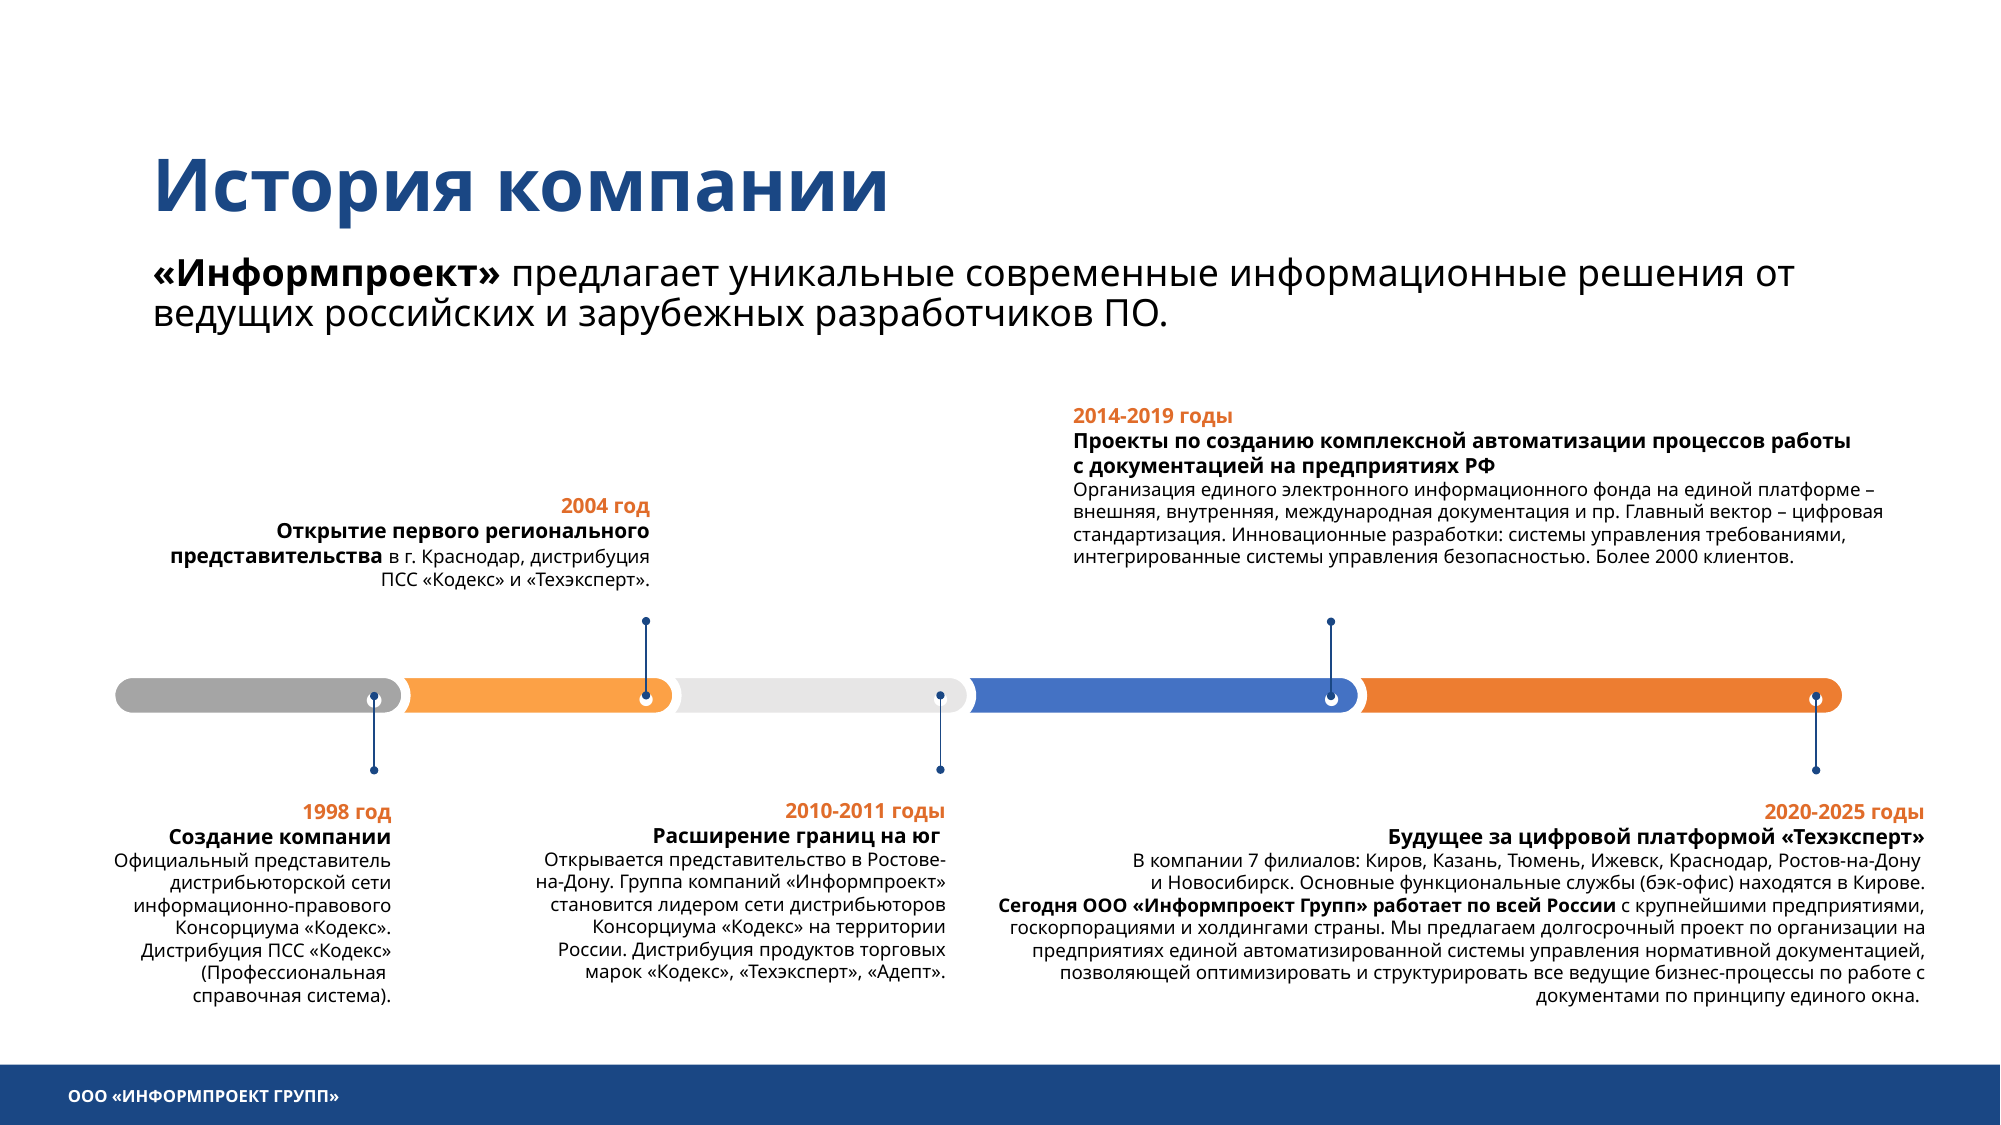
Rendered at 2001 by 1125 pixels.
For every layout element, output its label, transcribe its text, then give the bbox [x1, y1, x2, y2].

text_box 2020-2025 годы Будущее за цифровой платформой «Техэксперт» В компании 7 филиалов: Киров, Казань, Тюмень, Ижевск, Краснодар, Ростов-на-Дону и Новосибирск. Основные функциональные службы (бэк-офис) находятся в Кирове. Сегодня ООО «Информпроект Групп» работает по всей России с крупнейшими предприятиями, госкорпорациями и холдингами страны. Мы предлагаем долгосрочный проект по организации на предприятиях единой автоматизированной системы управления нормативной документацией, позволяющей оптимизировать и структурировать все ведущие бизнес-процессы по работе с документами по принципу единого окна. [980, 791, 1940, 1014]
list «Информпроект» предлагает уникальные современные информационные решения от ведущих российских и зарубежных разработчиков ПО. [137, 254, 1867, 342]
text_box 2010-2011 годы Расширение границ на юг Открывается представительство в Ростове-на-Дону. Группа компаний «Информпроект» становится лидером сети дистрибьюторов Консорциума «Кодекс» на территории России. Дистрибуция продуктов торговых марок «Кодекс», «Техэксперт», «Адепт». [518, 790, 961, 991]
text_box • [109, 672, 407, 719]
text_box • [1349, 672, 1848, 719]
text_box • [953, 672, 1364, 719]
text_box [0, 1064, 2000, 1125]
text_box 2004 год Открытие первого регионального представительства в г. Краснодар, дистрибуция ПСС «Кодекс» и «Техэксперт». [151, 485, 665, 598]
text_box 1998 год Создание компании Официальный представитель дистрибьюторской сети информационно-правового Консорциума «Кодекс». Дистрибуция ПСС «Кодекс» (Профессиональная справочная система). [53, 791, 406, 1014]
text_box 2014-2019 годы Проекты по созданию комплексной автоматизации процессов работы с документацией на предприятиях РФ Организация единого электронного информационного фонда на единой платформе – внешняя, внутренняя, международная документация и пр. Главный вектор – цифровая стандартизация. Инновационные разработки: системы управления требованиями, интегрированные системы управления безопасностью. Более 2000 клиентов. [1058, 394, 1954, 575]
text_box • [388, 672, 678, 719]
title История компании [137, 122, 1863, 254]
text_box • [659, 672, 973, 719]
